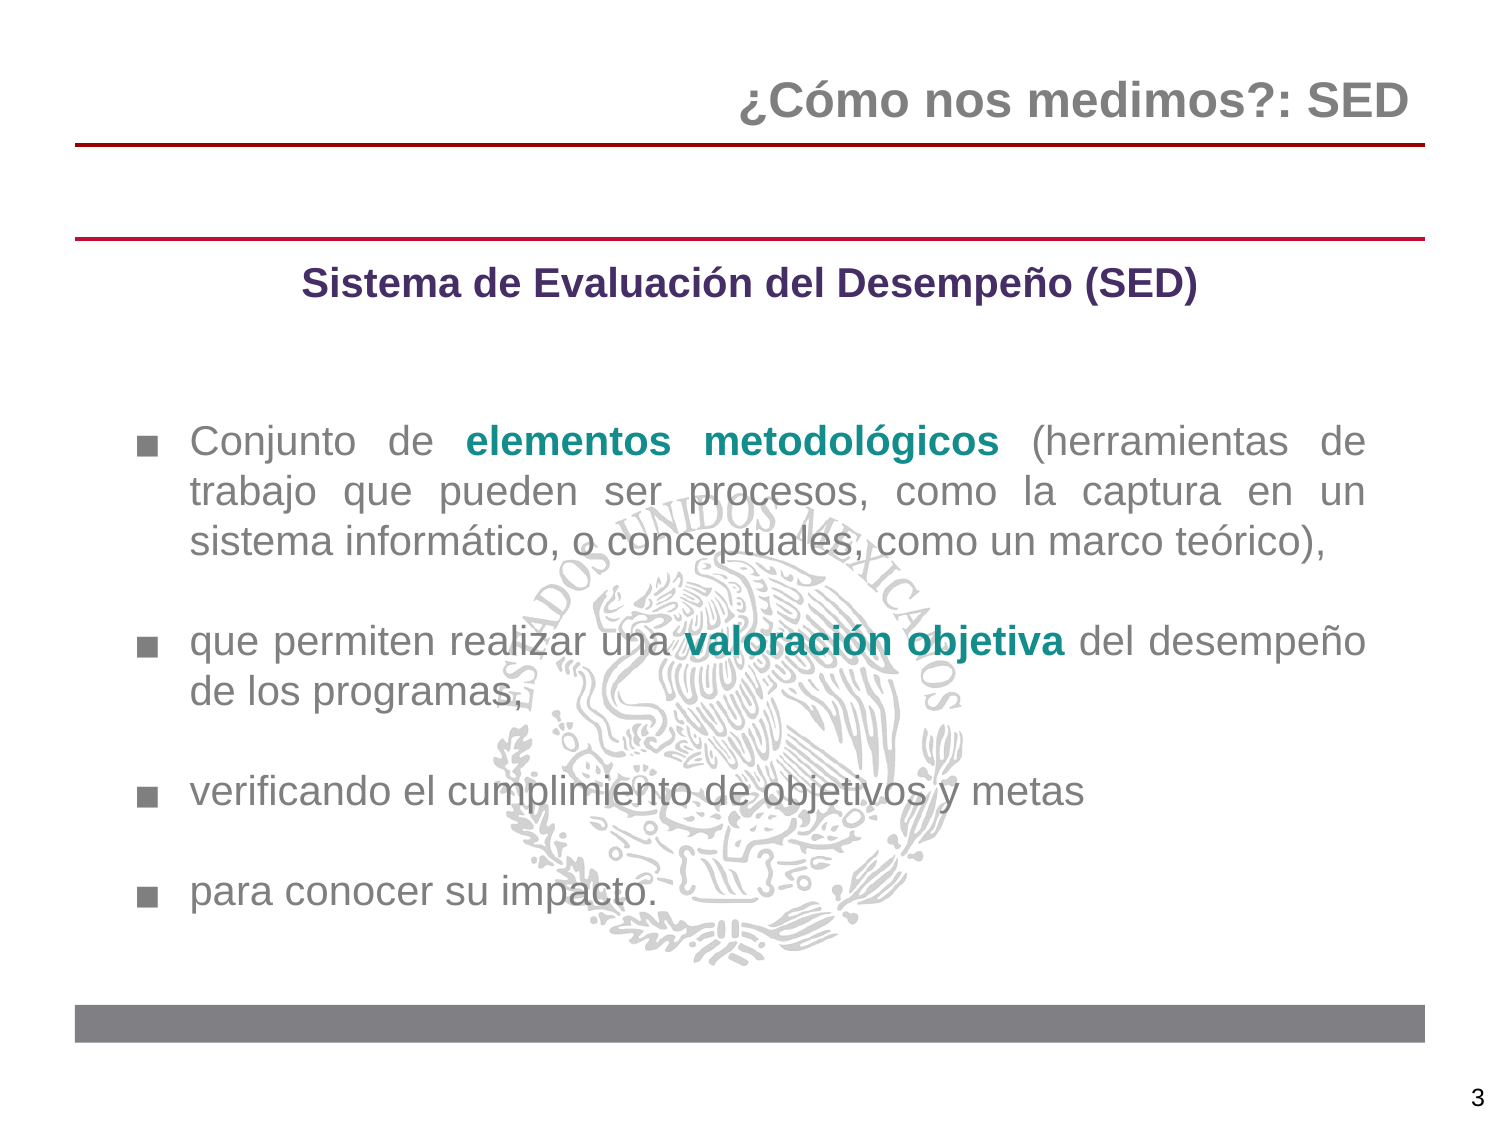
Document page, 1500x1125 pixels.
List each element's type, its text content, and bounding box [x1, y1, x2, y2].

slide_number ‹#› [1149, 1066, 1500, 1125]
text_box Conjunto de elementos metodológicos (herramientas de trabajo que pueden ser procesos, como la captura en un sistema informático, o conceptuales, como un marco teórico), que permiten realizar una valoración objetiva del desempeño de los programas, verificando el cumplimiento de objetivos y metas para conocer su impacto. [118, 406, 1382, 978]
text_box Sistema de Evaluación del Desempeño (SED) [74, 198, 1425, 362]
title ¿Cómo nos medimos?: SED [75, 51, 1425, 143]
